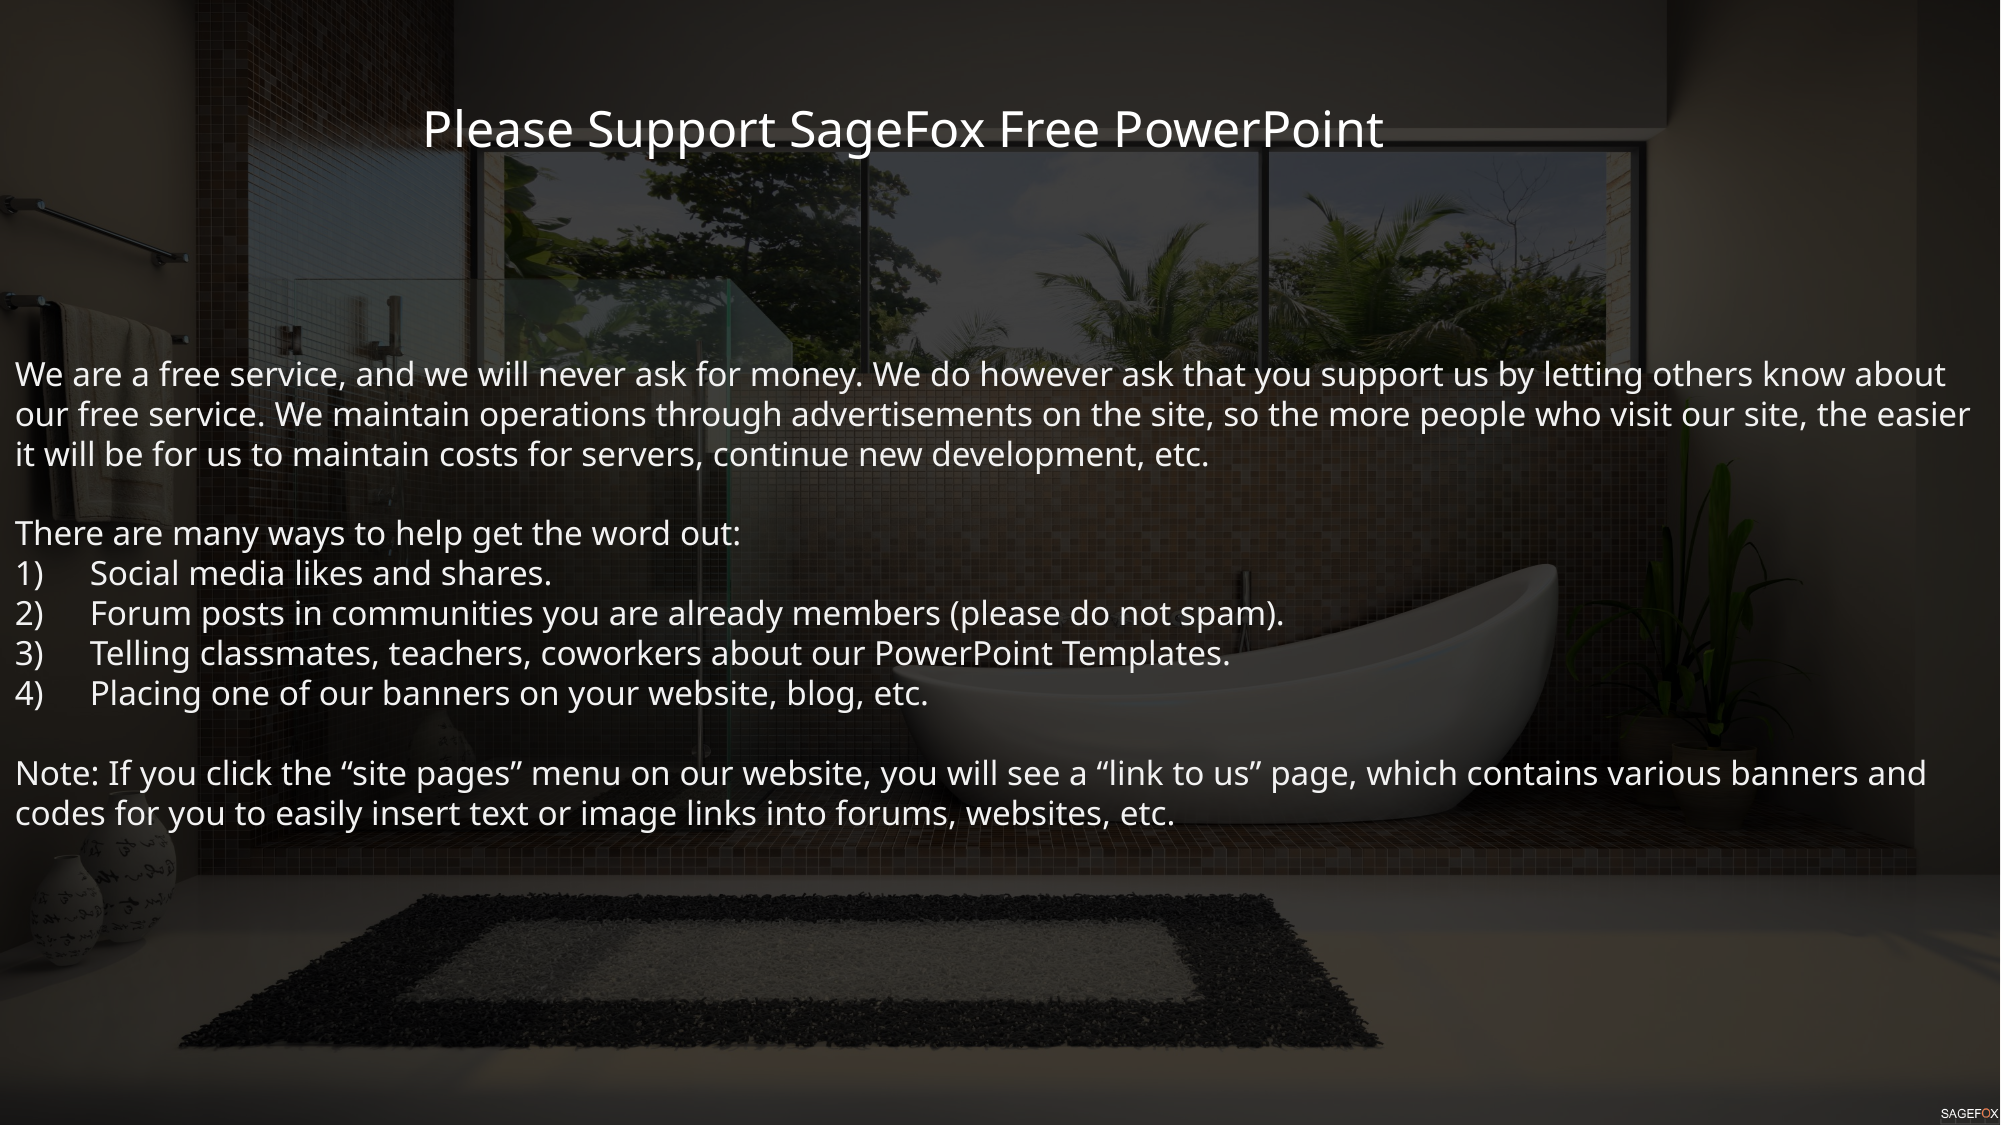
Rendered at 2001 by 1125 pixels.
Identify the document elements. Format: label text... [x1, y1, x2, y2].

title Please Support SageFox Free PowerPoint [363, 72, 1444, 190]
text_box We are a free service, and we will never ask for money. We do however ask that you support us by letting others know about our free service. We maintain operations through advertisements on the site, so the more people who visit our site, the easier it will be for us to maintain costs for servers, continue new development, etc. There are many ways to help get the word out: Social media likes and shares. Forum posts in communities you are already members (please do not spam). Telling classmates, teachers, coworkers about our PowerPoint Templates. Placing one of our banners on your website, blog, etc. Note: If you click the “site pages” menu on our website, you will see a “link to us” page, which contains various banners and codes for you to easily insert text or image links into forums, websites, etc. [0, 0, 2000, 1125]
